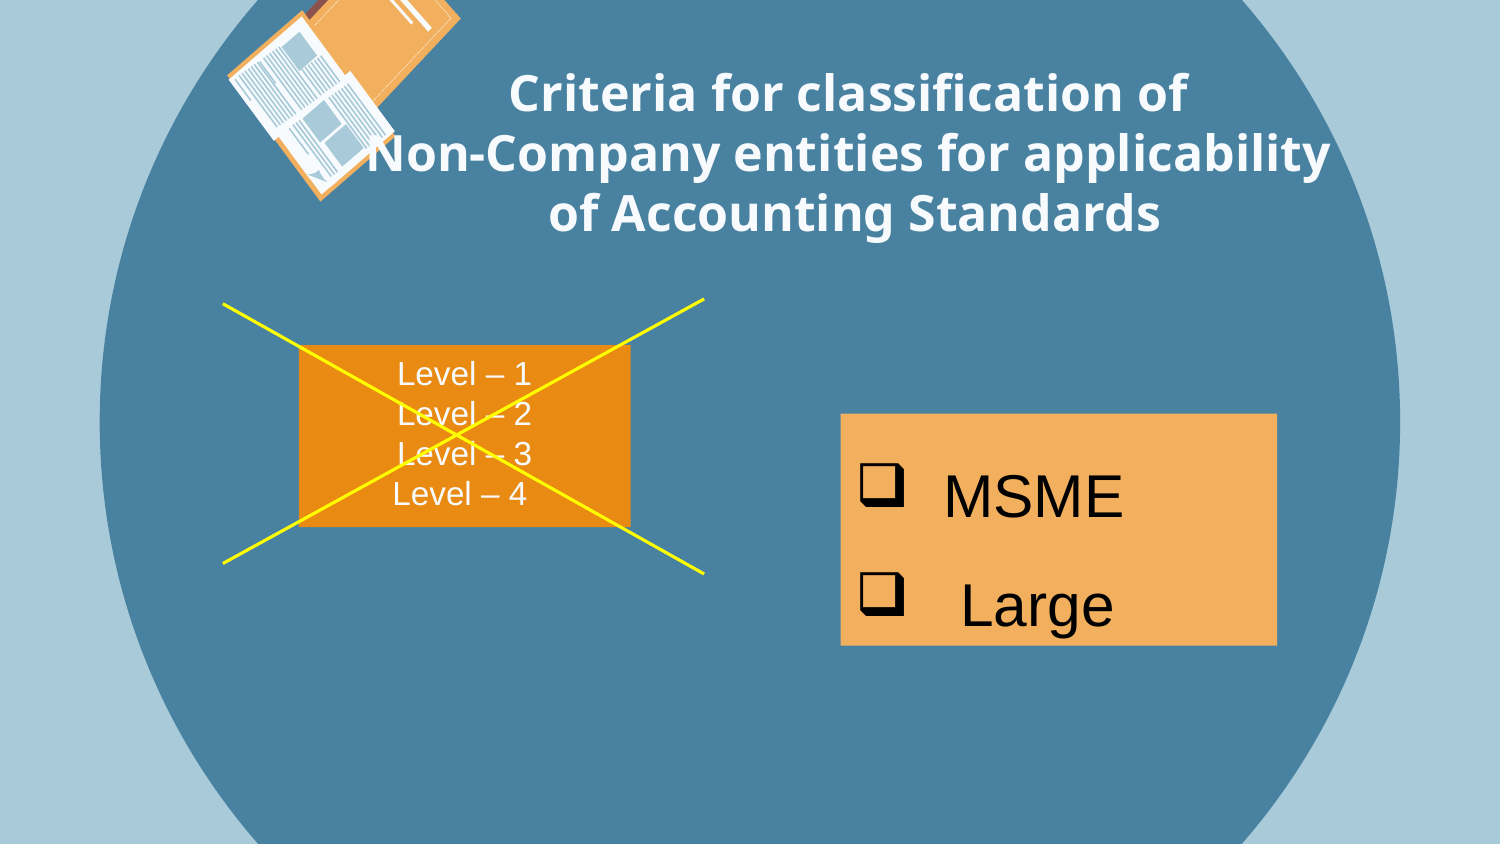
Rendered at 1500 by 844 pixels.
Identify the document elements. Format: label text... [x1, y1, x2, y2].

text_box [205, 0, 491, 214]
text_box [222, 570, 705, 575]
text_box MSME Large [840, 413, 1278, 646]
title Criteria for classification of Non-Company entities for applicability of Accounting Standards [495, 46, 1487, 141]
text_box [222, 298, 705, 564]
